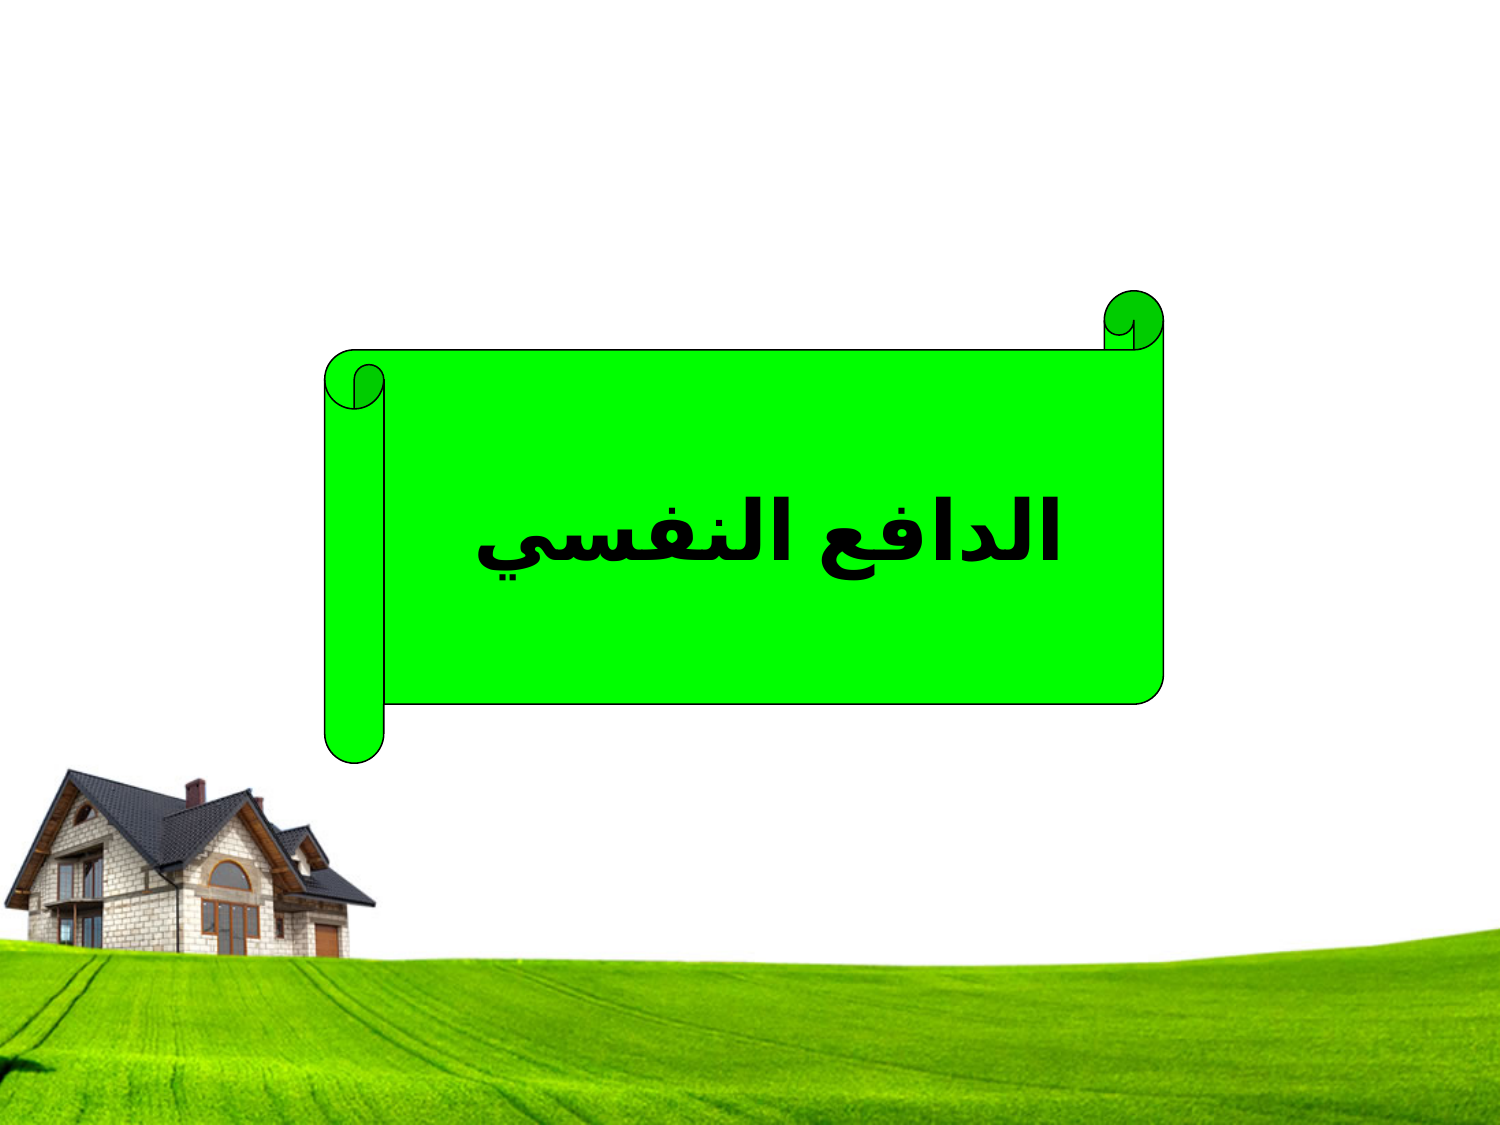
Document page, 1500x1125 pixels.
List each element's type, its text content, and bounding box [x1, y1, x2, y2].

text_box الدافع النفسي [324, 290, 1164, 764]
picture [0, 0, 1500, 1125]
